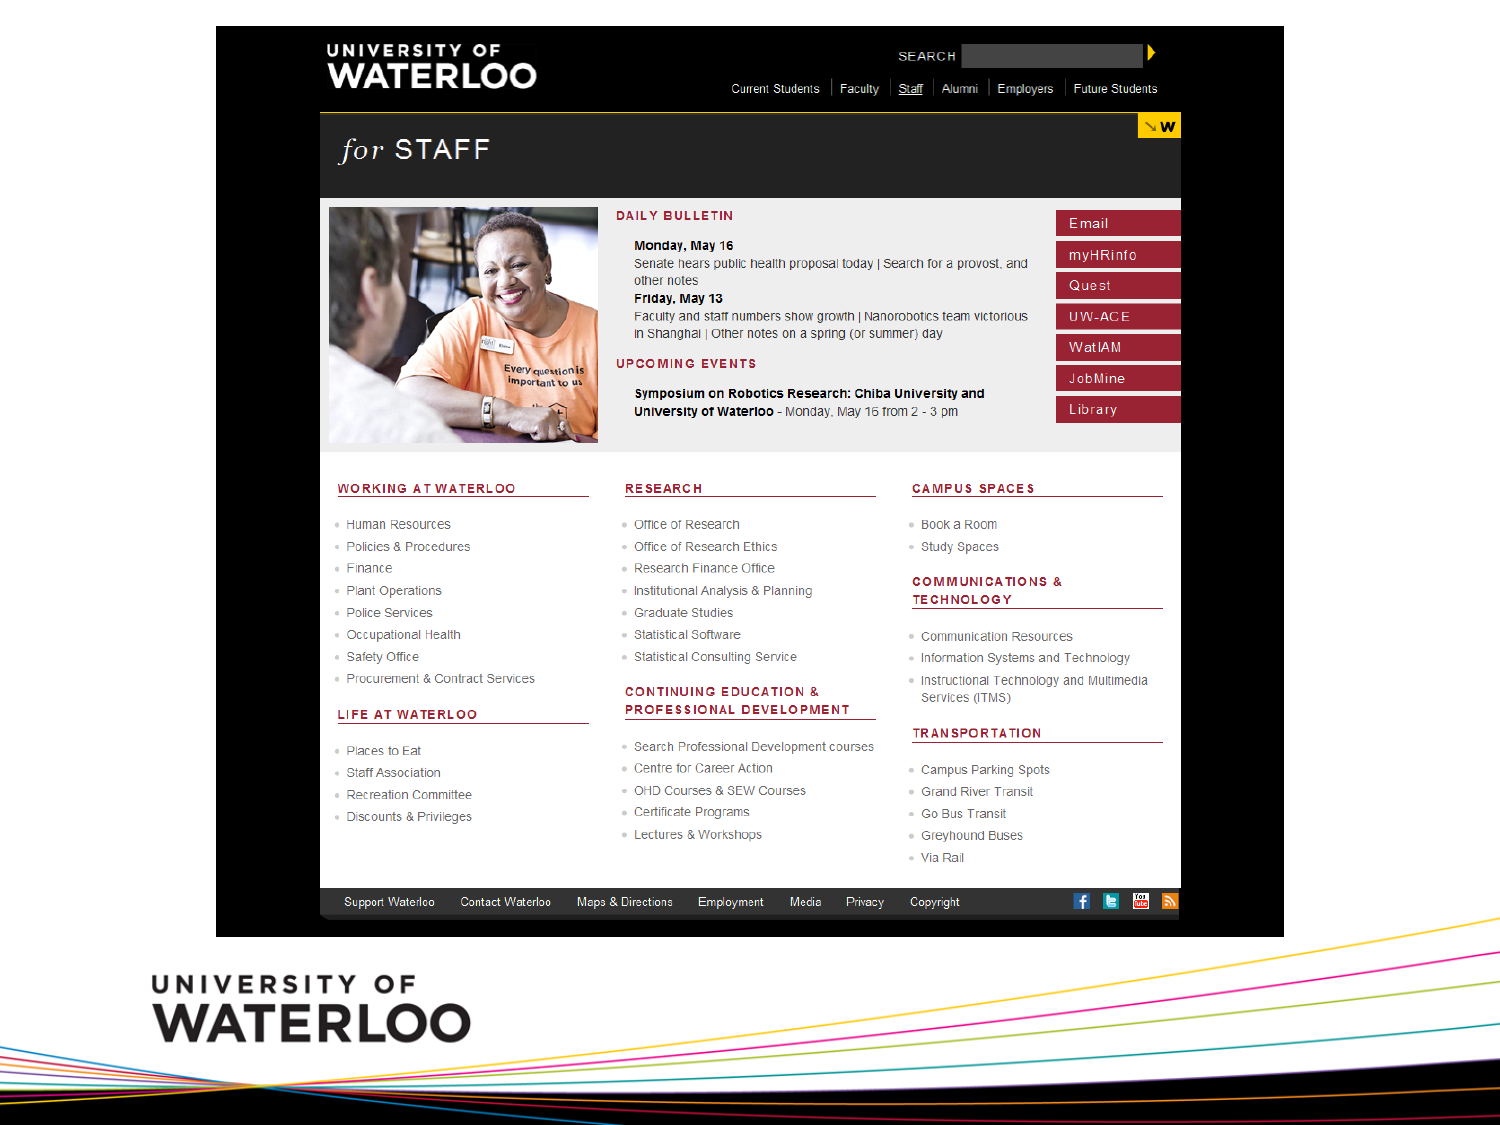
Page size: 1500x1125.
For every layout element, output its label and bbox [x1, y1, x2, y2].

picture [0, 0, 1500, 1125]
list [216, 25, 1284, 938]
